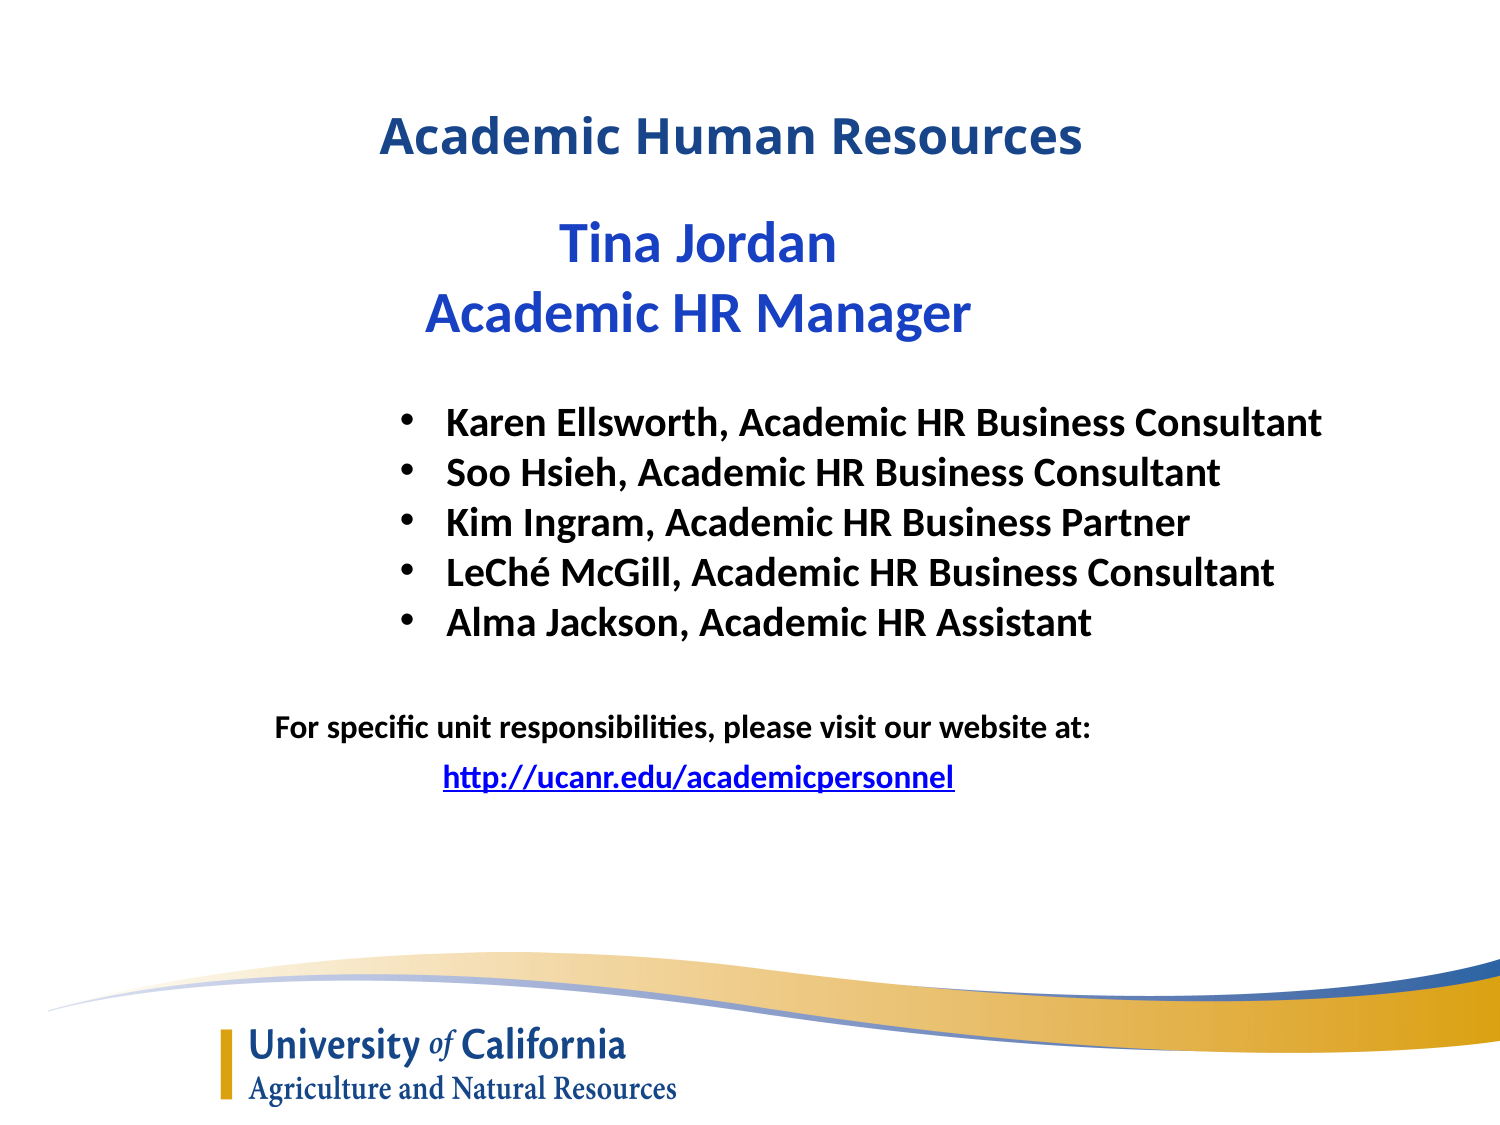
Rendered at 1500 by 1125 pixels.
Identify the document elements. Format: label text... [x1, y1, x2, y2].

text_box Academic Human Resources Tina Jordan Academic HR Manager Karen Ellsworth, Academic HR Business Consultant Soo Hsieh, Academic HR Business Consultant Kim Ingram, Academic HR Business Partner LeChé McGill, Academic HR Business Consultant Alma Jackson, Academic HR Assistant For specific unit responsibilities, please visit our website at: http://ucanr.edu/academicpersonnel [38, 97, 1360, 988]
picture [48, 952, 1500, 1107]
